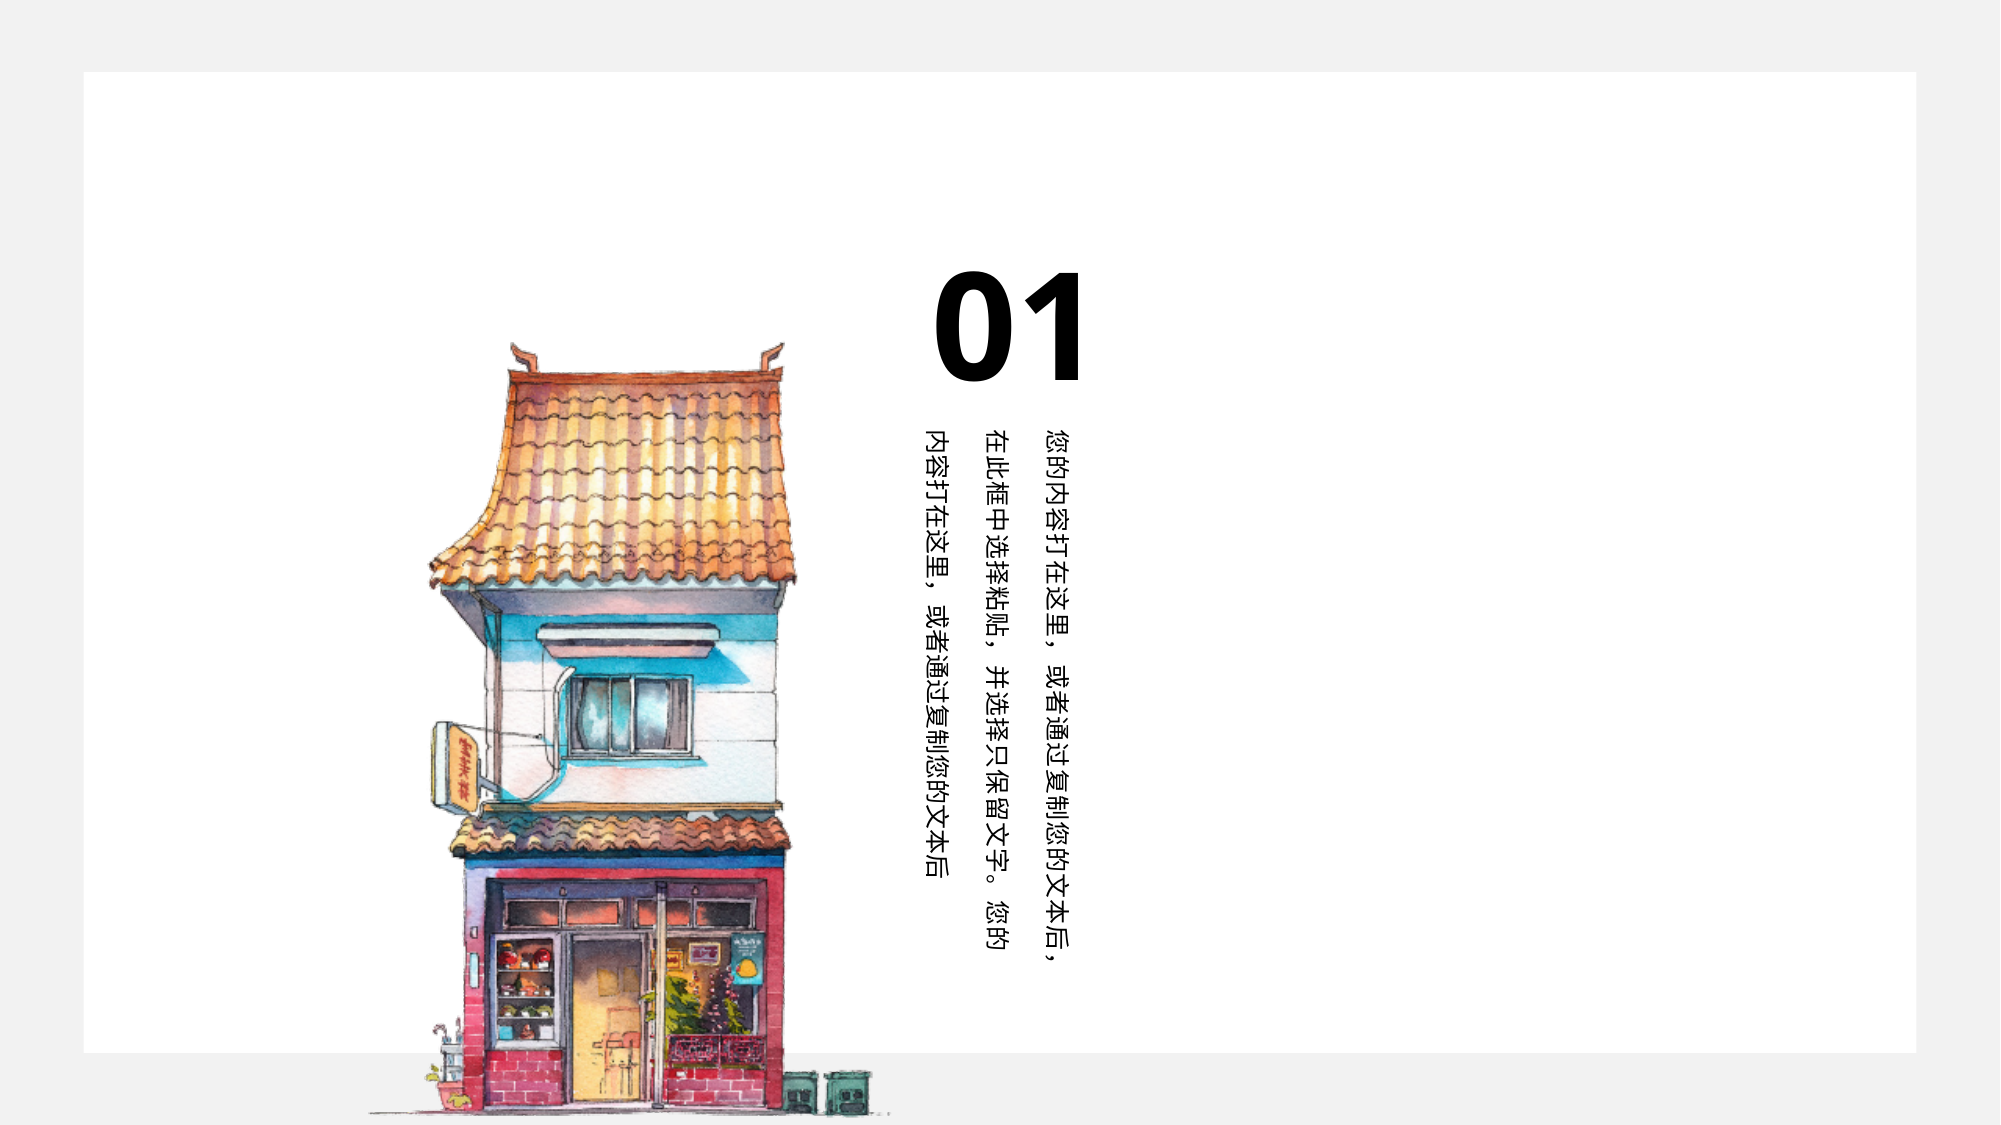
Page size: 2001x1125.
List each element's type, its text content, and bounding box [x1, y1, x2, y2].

text_box 您的内容打在这里，或者通过复制您的文本后，在此框中选择粘贴，并选择只保留文字。您的内容打在这里，或者通过复制您的文本后 [900, 414, 1112, 967]
picture [353, 321, 900, 1125]
text_box [83, 71, 1917, 1054]
text_box 01 [824, 222, 1210, 418]
